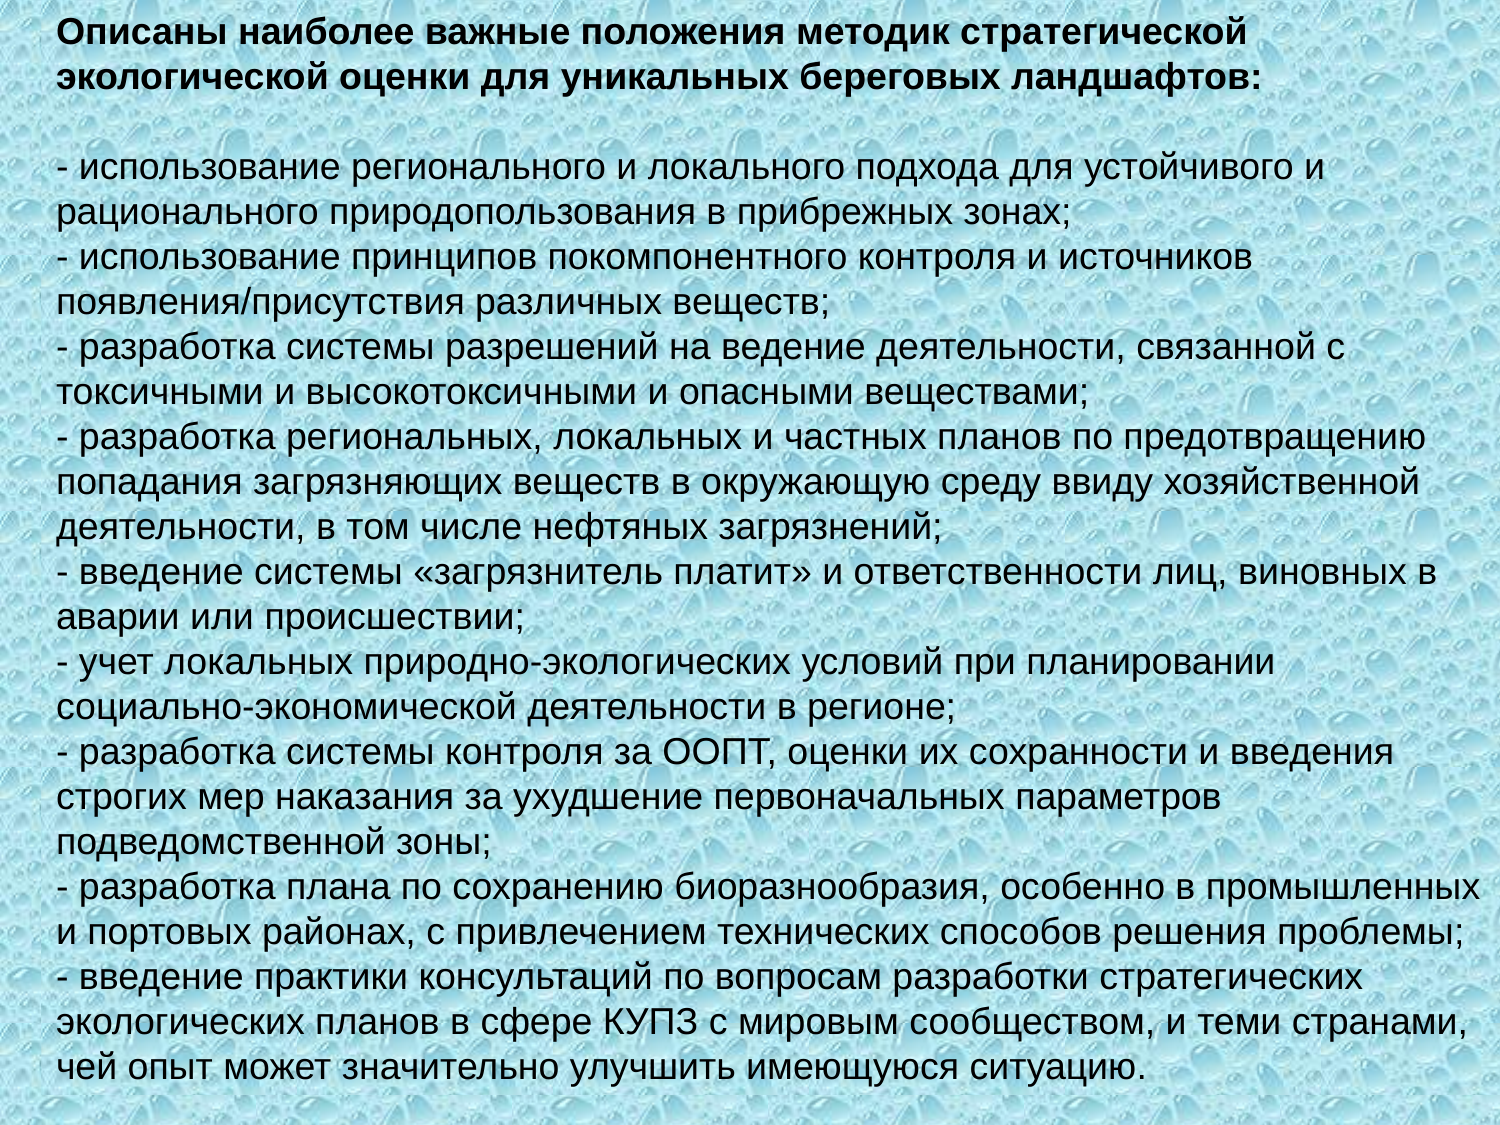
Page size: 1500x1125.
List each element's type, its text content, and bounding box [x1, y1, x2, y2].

picture [0, 0, 1500, 1125]
text_box Описаны наиболее важные положения методик стратегической экологической оценки для уникальных береговых ландшафтов: - использование регионального и локального подхода для устойчивого и рационального природопользования в прибрежных зонах; - использование принципов покомпонентного контроля и источников появления/присутствия различных веществ; - разработка системы разрешений на ведение деятельности, связанной с токсичными и высокотоксичными и опасными веществами; - разработка региональных, локальных и частных планов по предотвращению попадания загрязняющих веществ в окружающую среду ввиду хозяйственной деятельности, в том числе нефтяных загрязнений; - введение системы «загрязнитель платит» и ответственности лиц, виновных в аварии или происшествии; - учет локальных природно-экологических условий при планировании социально-экономической деятельности в регионе; - разработка системы контроля за ООПТ, оценки их сохранности и введения строгих мер наказания за ухудшение первоначальных параметров подведомственной зоны; - разработка плана по сохранению биоразнообразия, особенно в промышленных и портовых районах, с привлечением технических способов решения проблемы; - введение практики консультаций по вопросам разработки стратегических экологических планов в сфере КУПЗ с мировым сообществом, и теми странами, чей опыт может значительно улучшить имеющуюся ситуацию. [41, 0, 1500, 1095]
